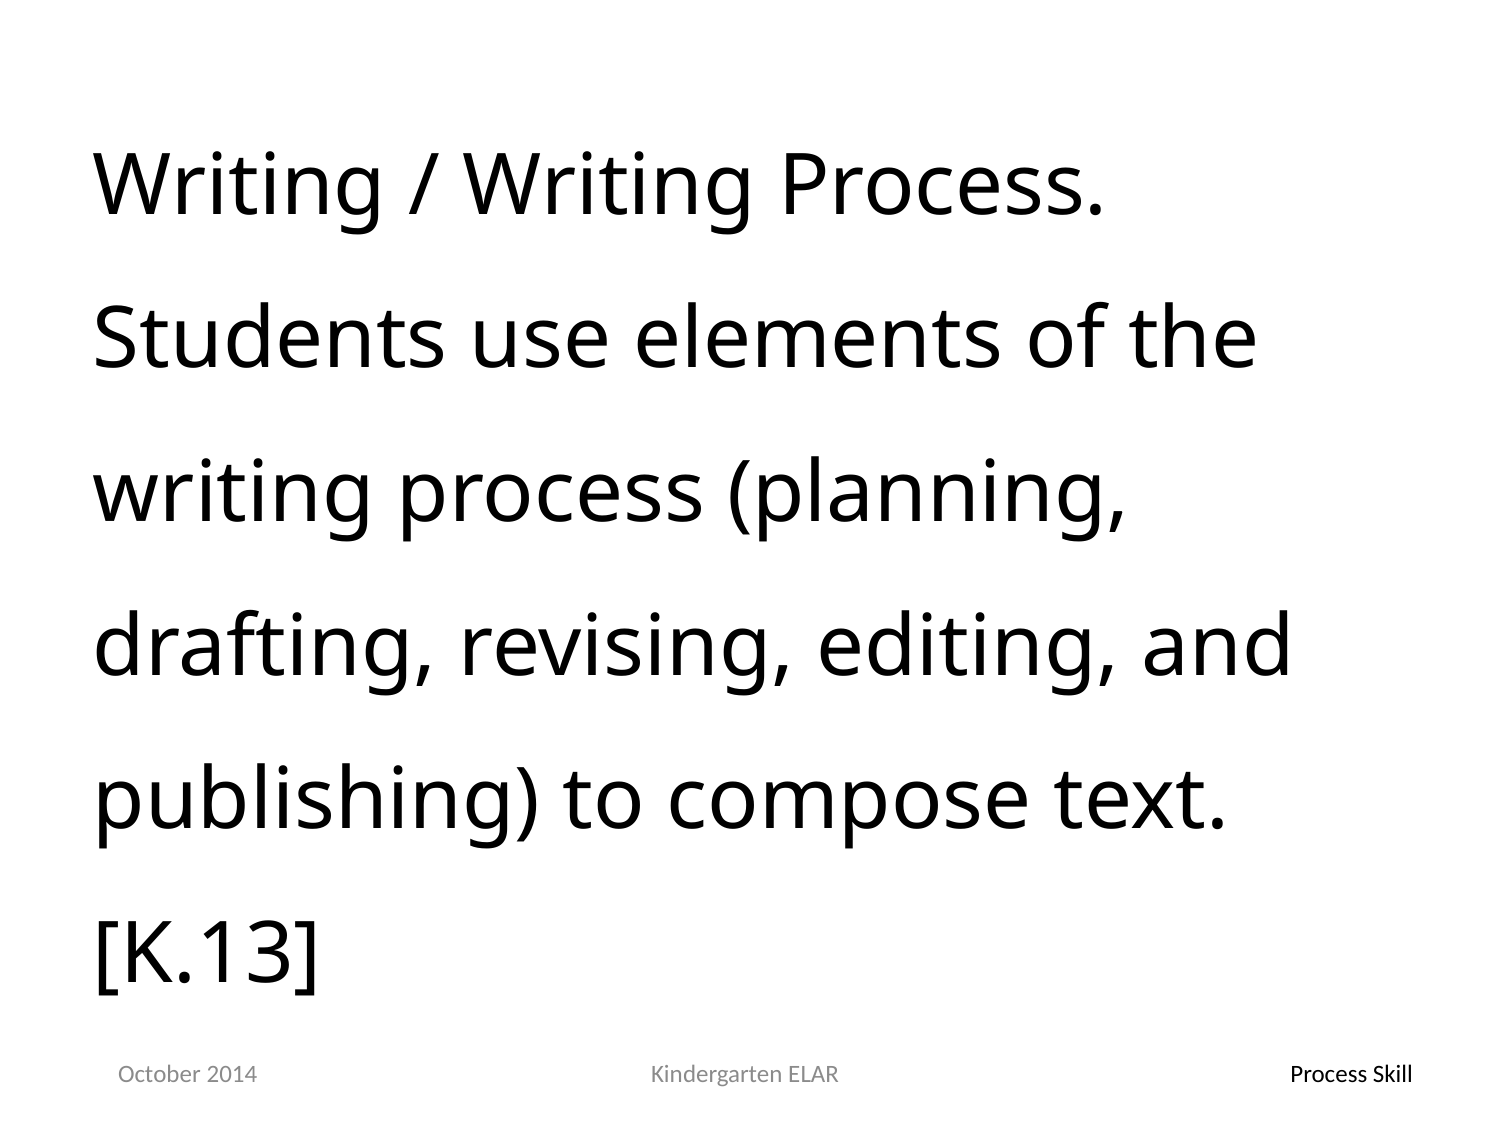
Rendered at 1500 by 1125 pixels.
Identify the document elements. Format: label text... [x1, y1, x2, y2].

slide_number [103, 1042, 441, 1103]
footer Kindergarten ELAR [492, 1042, 999, 1103]
subtitle Writing / Writing Process. Students use elements of the writing process (planning, drafting, revising, editing, and publishing) to compose text. [K.13] [78, 70, 1429, 1014]
